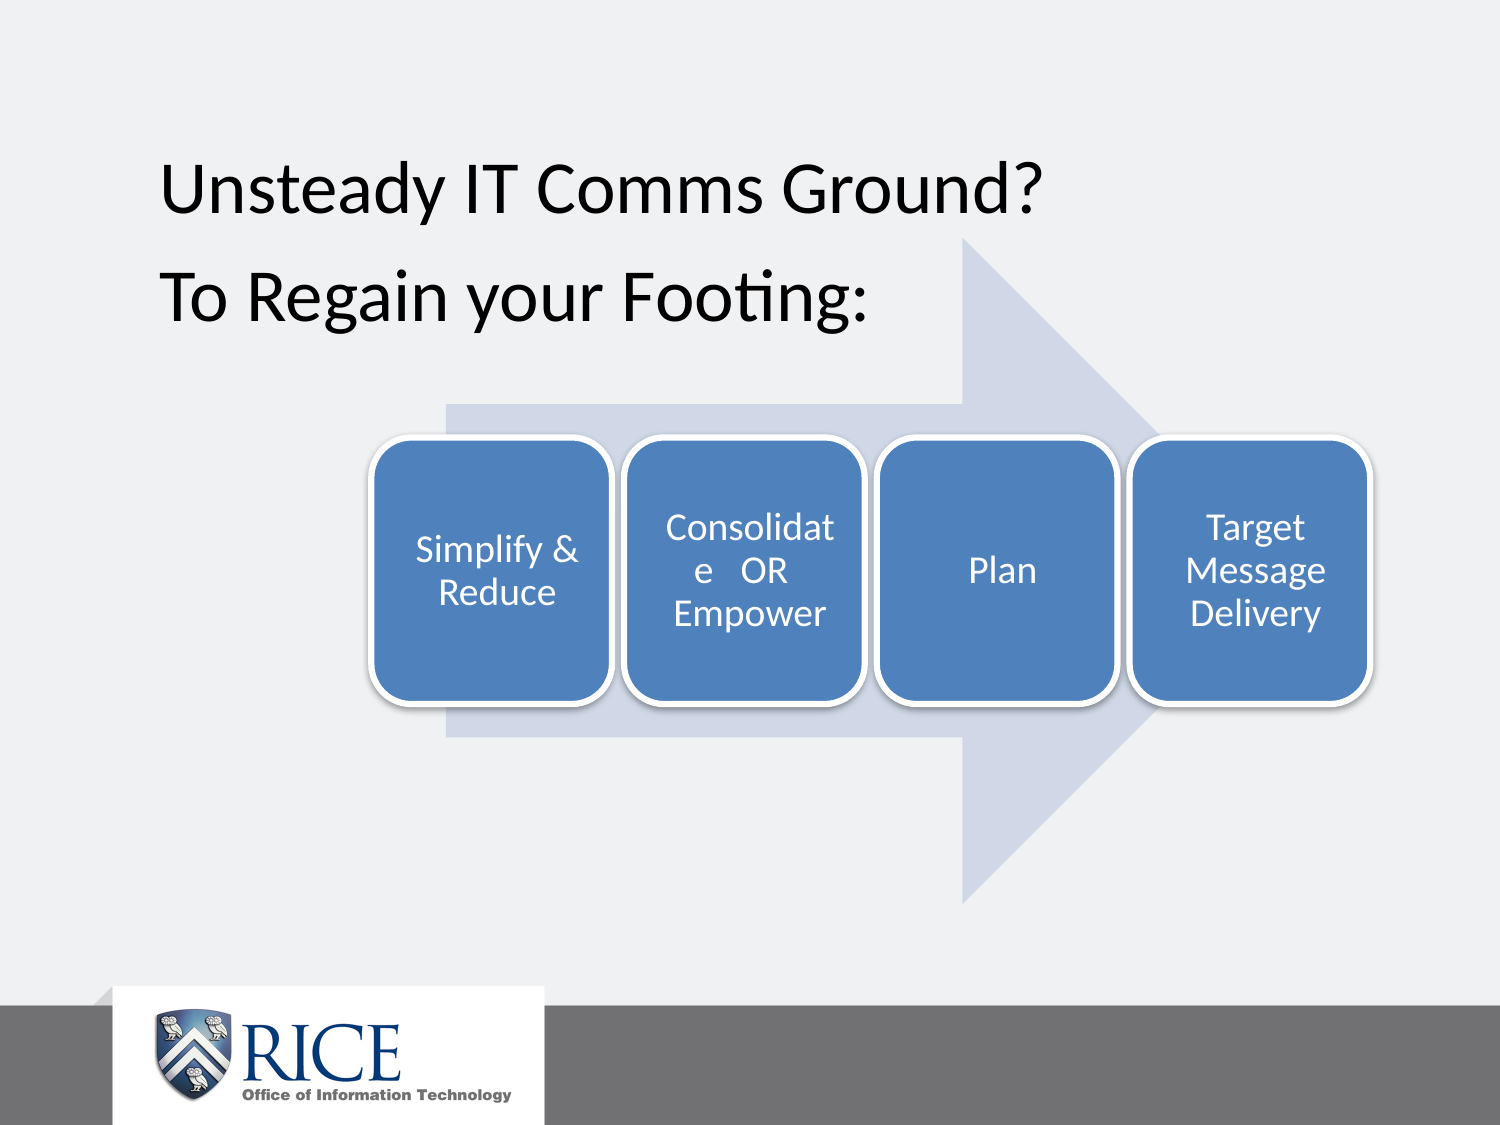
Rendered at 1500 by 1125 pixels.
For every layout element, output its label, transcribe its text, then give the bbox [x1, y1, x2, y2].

text_box Unsteady IT Comms Ground? To Regain your Footing: [137, 126, 1298, 823]
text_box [370, 237, 1371, 905]
picture [0, 0, 1500, 1125]
